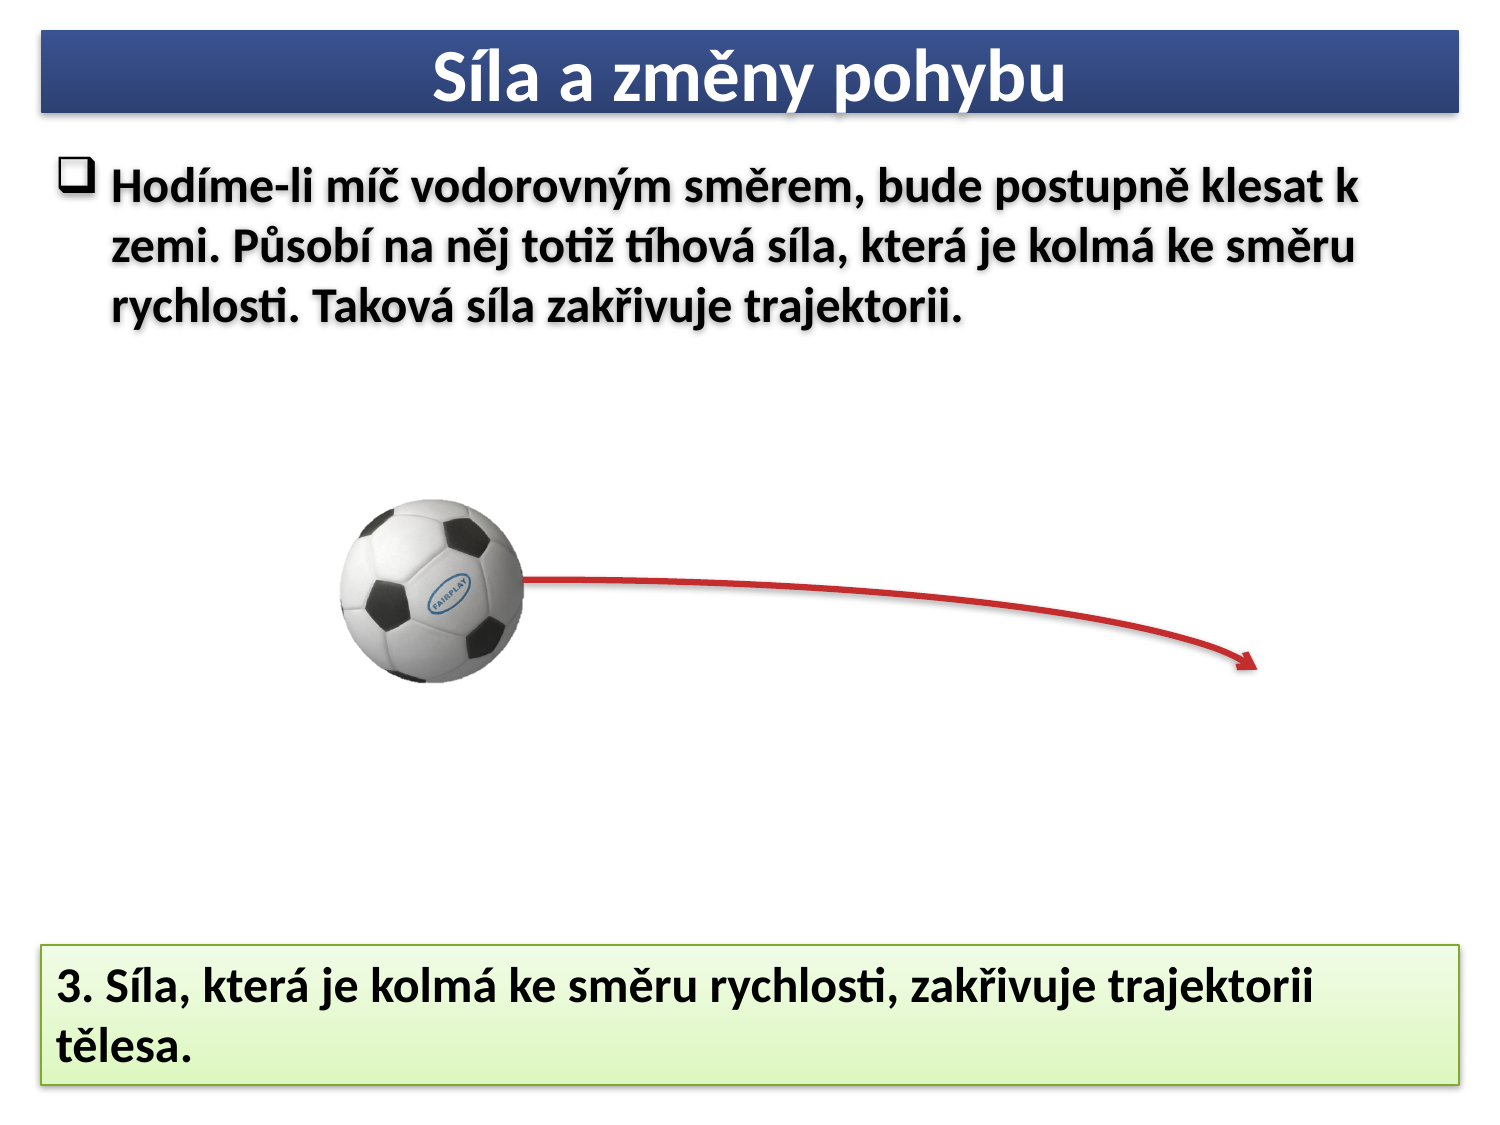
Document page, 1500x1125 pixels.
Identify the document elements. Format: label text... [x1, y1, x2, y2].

text_box [679, 578, 1258, 688]
title Síla a změny pohybu [41, 30, 1459, 114]
text_box Hodíme-li míč vodorovným směrem, bude postupně klesat k zemi. Působí na něj totiž tíhová síla, která je kolmá ke směru rychlosti. Taková síla zakřivuje trajektorii. [39, 144, 1458, 377]
text_box 3. Síla, která je kolmá ke směru rychlosti, zakřivuje trajektorii tělesa. [40, 944, 1460, 1086]
picture [220, 441, 676, 783]
